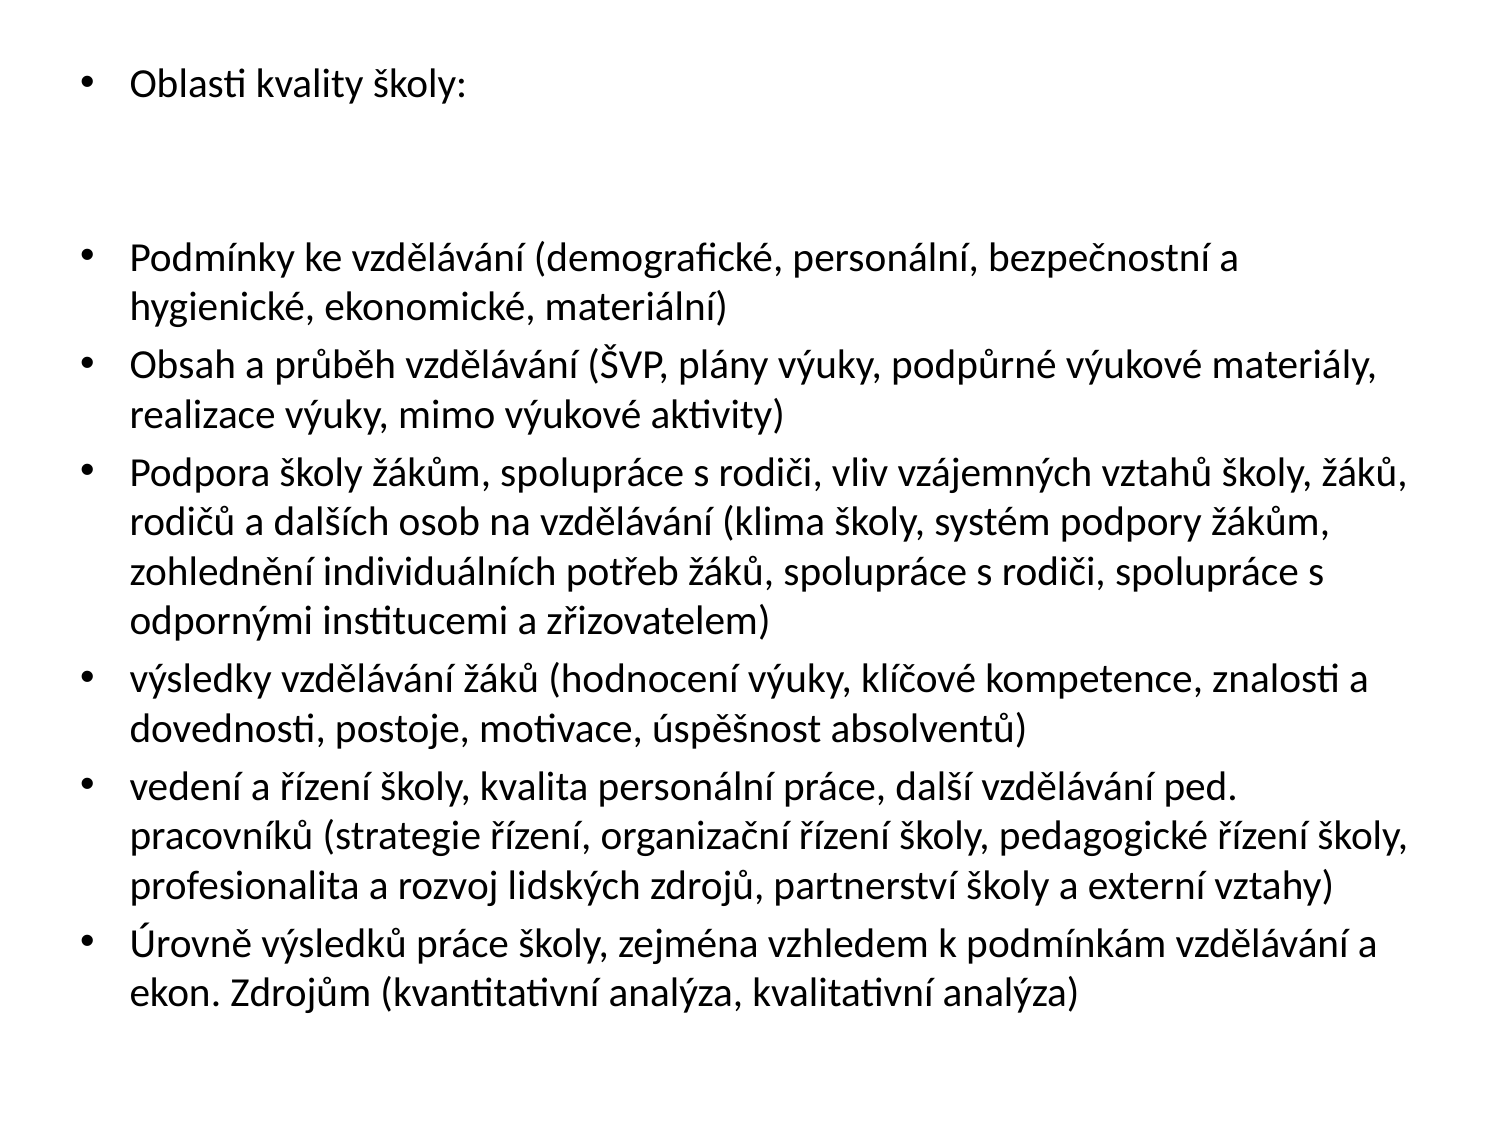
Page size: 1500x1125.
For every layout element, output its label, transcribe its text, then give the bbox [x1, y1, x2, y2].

list Oblasti kvality školy: Podmínky ke vzdělávání (demografické, personální, bezpečnostní a hygienické, ekonomické, materiální) Obsah a průběh vzdělávání (ŠVP, plány výuky, podpůrné výukové materiály, realizace výuky, mimo výukové aktivity) Podpora školy žákům, spolupráce s rodiči, vliv vzájemných vztahů školy, žáků, rodičů a dalších osob na vzdělávání (klima školy, systém podpory žákům, zohlednění individuálních potřeb žáků, spolupráce s rodiči, spolupráce s odpornými institucemi a zřizovatelem) výsledky vzdělávání žáků (hodnocení výuky, klíčové kompetence, znalosti a dovednosti, postoje, motivace, úspěšnost absolventů) vedení a řízení školy, kvalita personální práce, další vzdělávání ped. pracovníků (strategie řízení, organizační řízení školy, pedagogické řízení školy, profesionalita a rozvoj lidských zdrojů, partnerství školy a externí vztahy) Úrovně výsledků práce školy, zejména vzhledem k podmínkám vzdělávání a ekon. Zdrojům (kvantitativní analýza, kvalitativní analýza) [64, 48, 1425, 1071]
